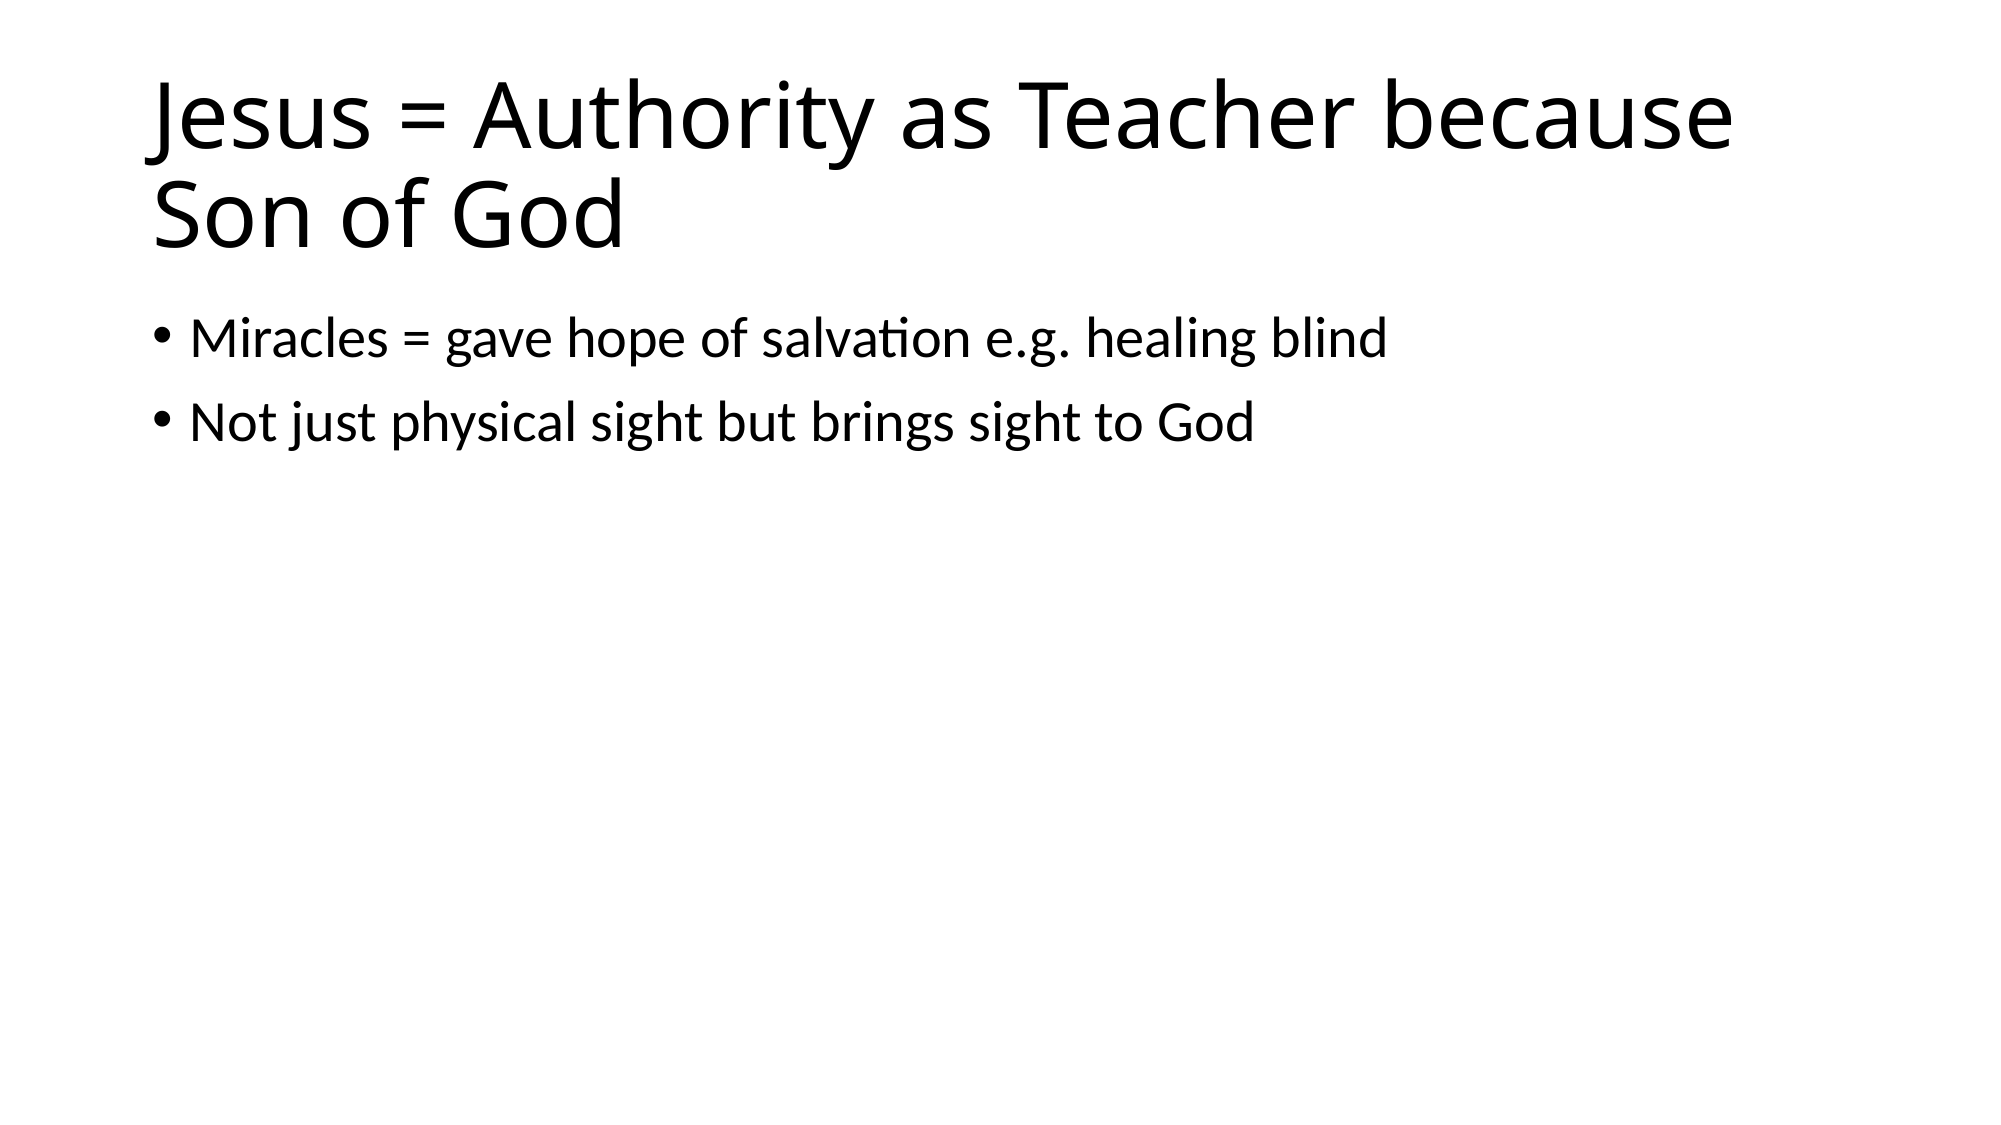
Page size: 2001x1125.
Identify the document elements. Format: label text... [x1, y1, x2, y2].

list Miracles = gave hope of salvation e.g. healing blind Not just physical sight but brings sight to God [137, 299, 1863, 1014]
title Jesus = Authority as Teacher because Son of God [137, 59, 1863, 278]
